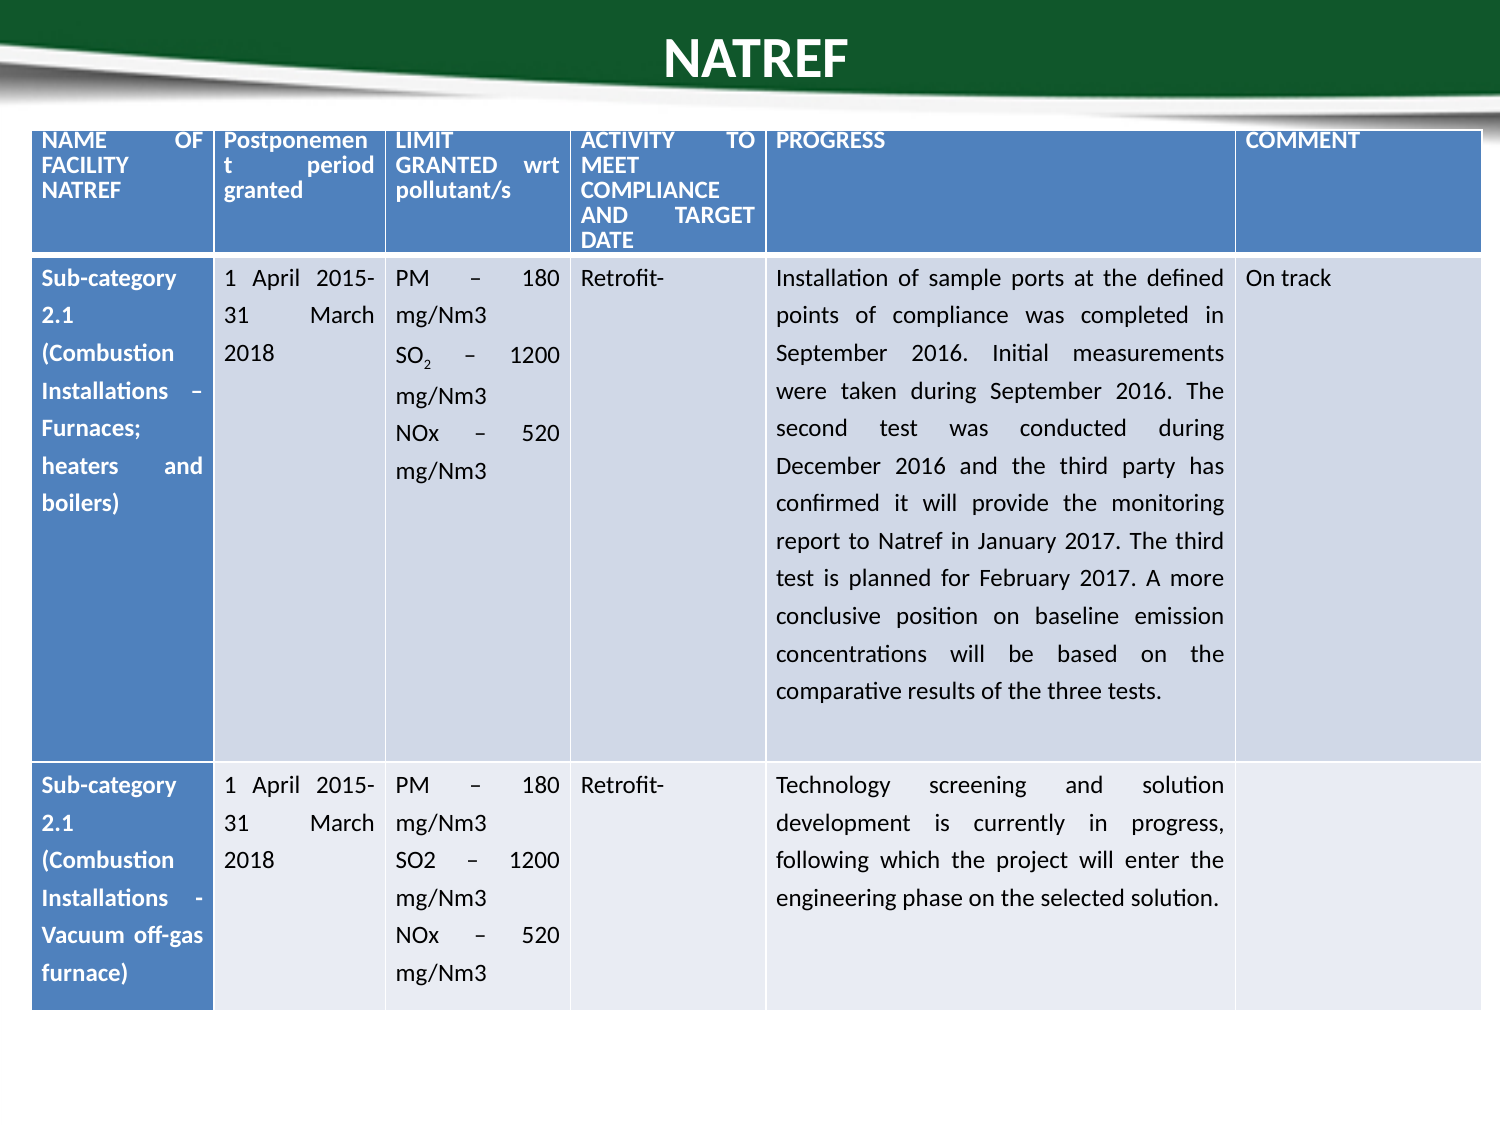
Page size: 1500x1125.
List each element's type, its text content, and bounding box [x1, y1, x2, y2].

picture [0, 0, 1500, 1125]
table_header PROGRESS [767, 131, 1235, 252]
table_cell [1236, 763, 1481, 1010]
table_cell Sub-category 2.1 (Combustion Installations - Vacuum off-gas furnace) [32, 763, 213, 1010]
table_cell PM – 180 mg/Nm3 SO2 – 1200 mg/Nm3 NOx – 520 mg/Nm3 [386, 258, 570, 761]
table_cell Sub-category 2.1 (Combustion Installations – Furnaces; heaters and boilers) [32, 258, 213, 761]
table_cell Retrofit- [571, 258, 765, 761]
table_cell 1 April 2015-31 March 2018 [215, 763, 385, 1010]
title NATREF [31, 0, 1483, 108]
table_cell On track [1236, 258, 1481, 761]
table_header NAME OF FACILITY NATREF [32, 131, 213, 252]
table_header Postponement period granted [215, 131, 385, 252]
table_cell Technology screening and solution development is currently in progress, following which the project will enter the engineering phase on the selected solution. [767, 763, 1235, 1010]
table_cell Installation of sample ports at the defined points of compliance was completed in September 2016. Initial measurements were taken during September 2016. The second test was conducted during December 2016 and the third party has confirmed it will provide the monitoring report to Natref in January 2017. The third test is planned for February 2017. A more conclusive position on baseline emission concentrations will be based on the comparative results of the three tests. [767, 258, 1235, 761]
table_header ACTIVITY TO MEET COMPLIANCE AND TARGET DATE [571, 131, 765, 252]
table_header COMMENT [1236, 131, 1481, 252]
table_cell PM – 180 mg/Nm3 SO2 – 1200 mg/Nm3 NOx – 520 mg/Nm3 [386, 763, 570, 1010]
table_header LIMIT GRANTED wrt pollutant/s [386, 131, 570, 252]
table_cell Retrofit- [571, 763, 765, 1010]
table_cell 1 April 2015-31 March 2018 [215, 258, 385, 761]
